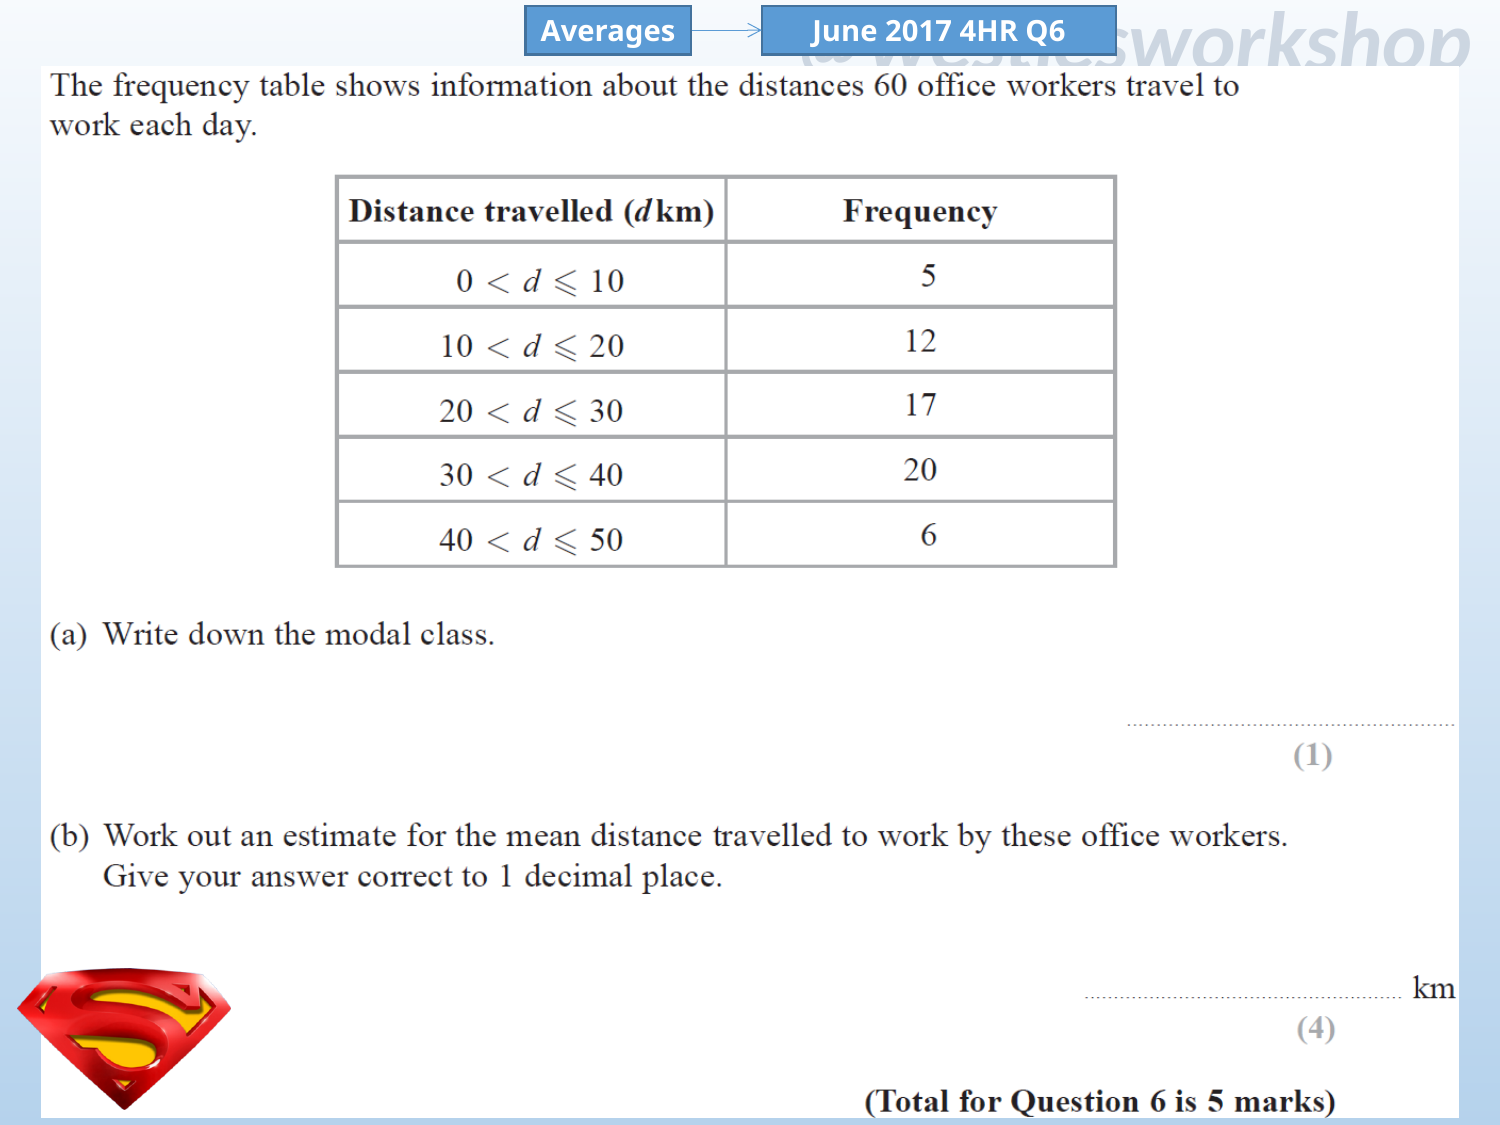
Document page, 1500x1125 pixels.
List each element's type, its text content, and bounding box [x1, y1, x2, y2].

text_box June 2017 4HR Q6 [761, 5, 1117, 56]
picture [17, 66, 1459, 1118]
text_box Averages [524, 5, 692, 56]
